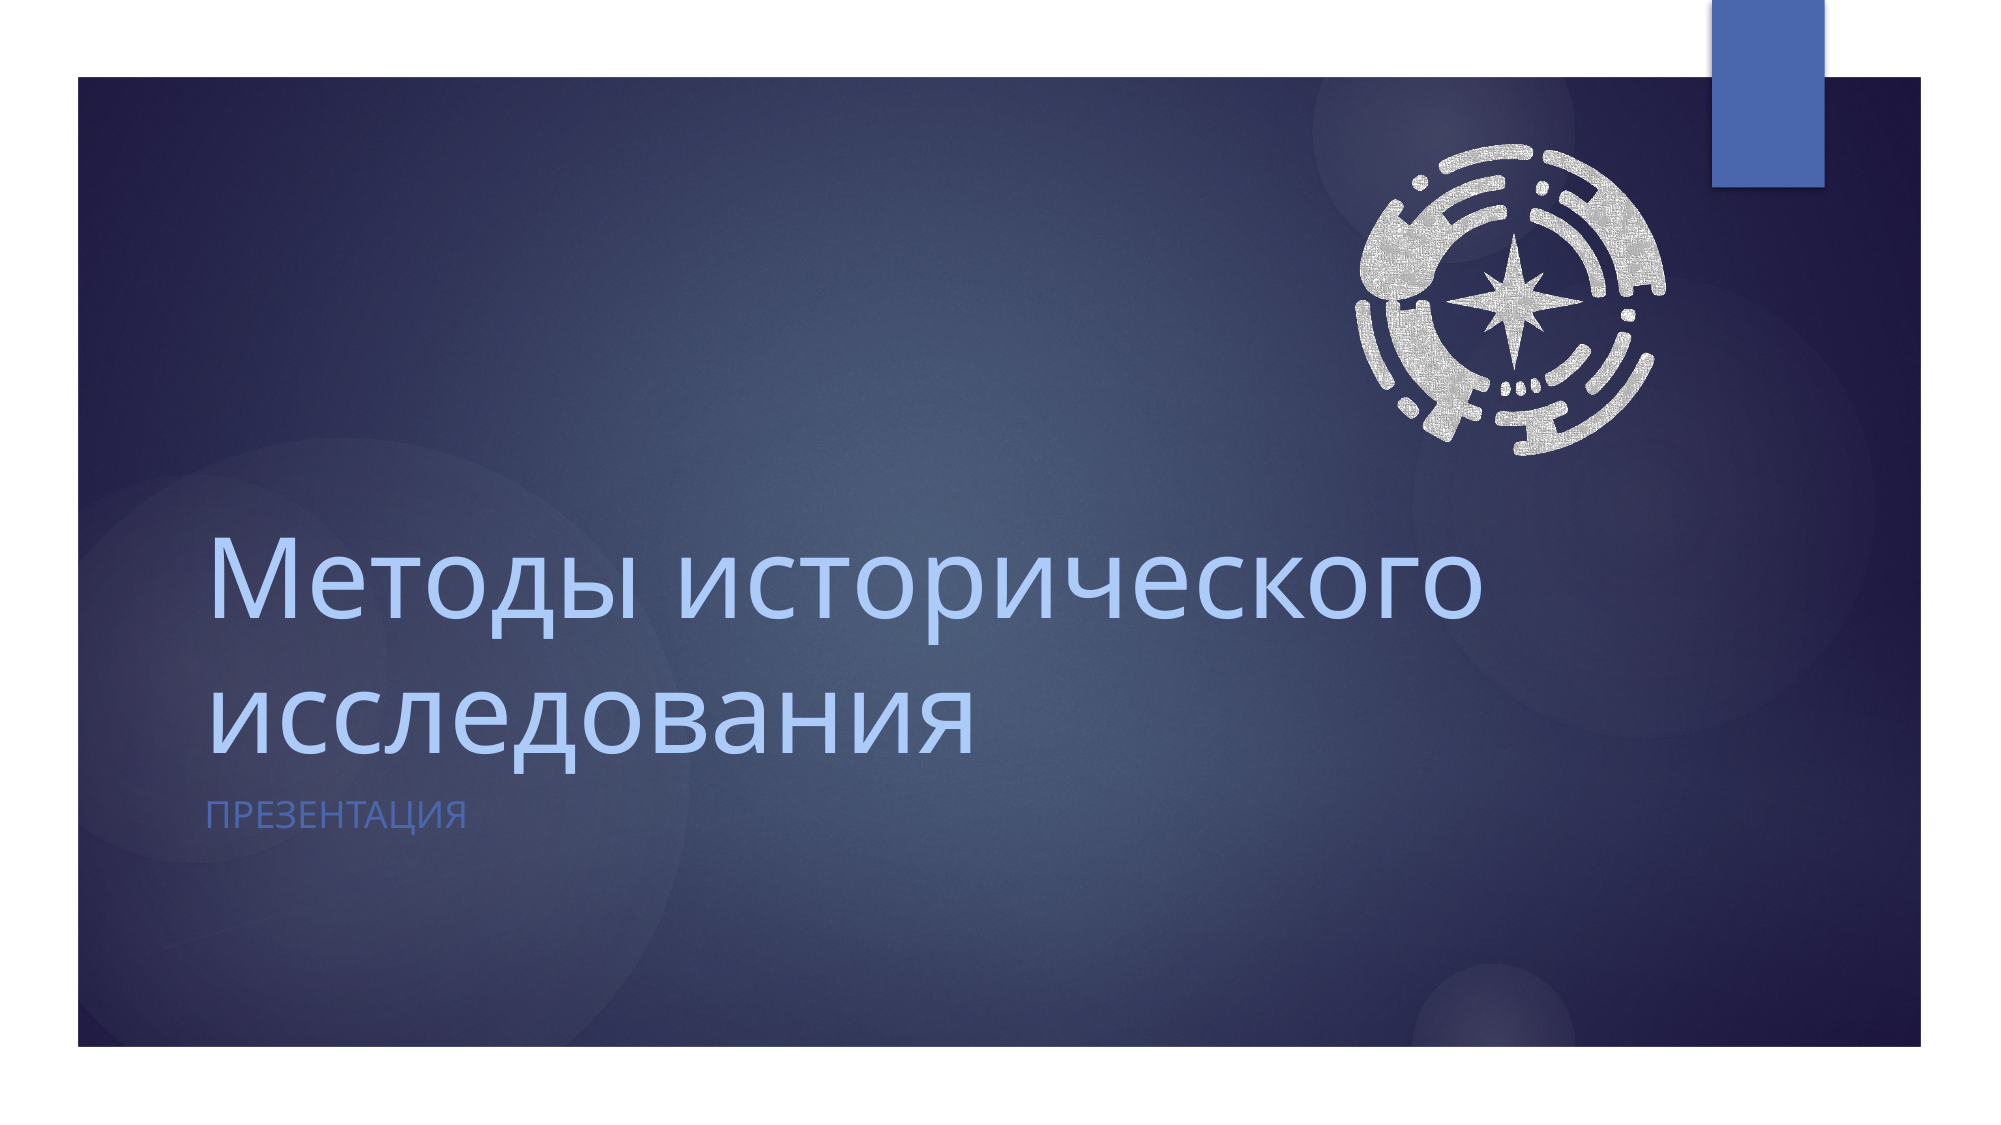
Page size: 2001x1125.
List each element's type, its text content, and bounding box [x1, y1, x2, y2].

subtitle презентация [189, 783, 1638, 925]
picture [1354, 143, 1667, 456]
title Методы исторического исследования [189, 344, 1638, 783]
